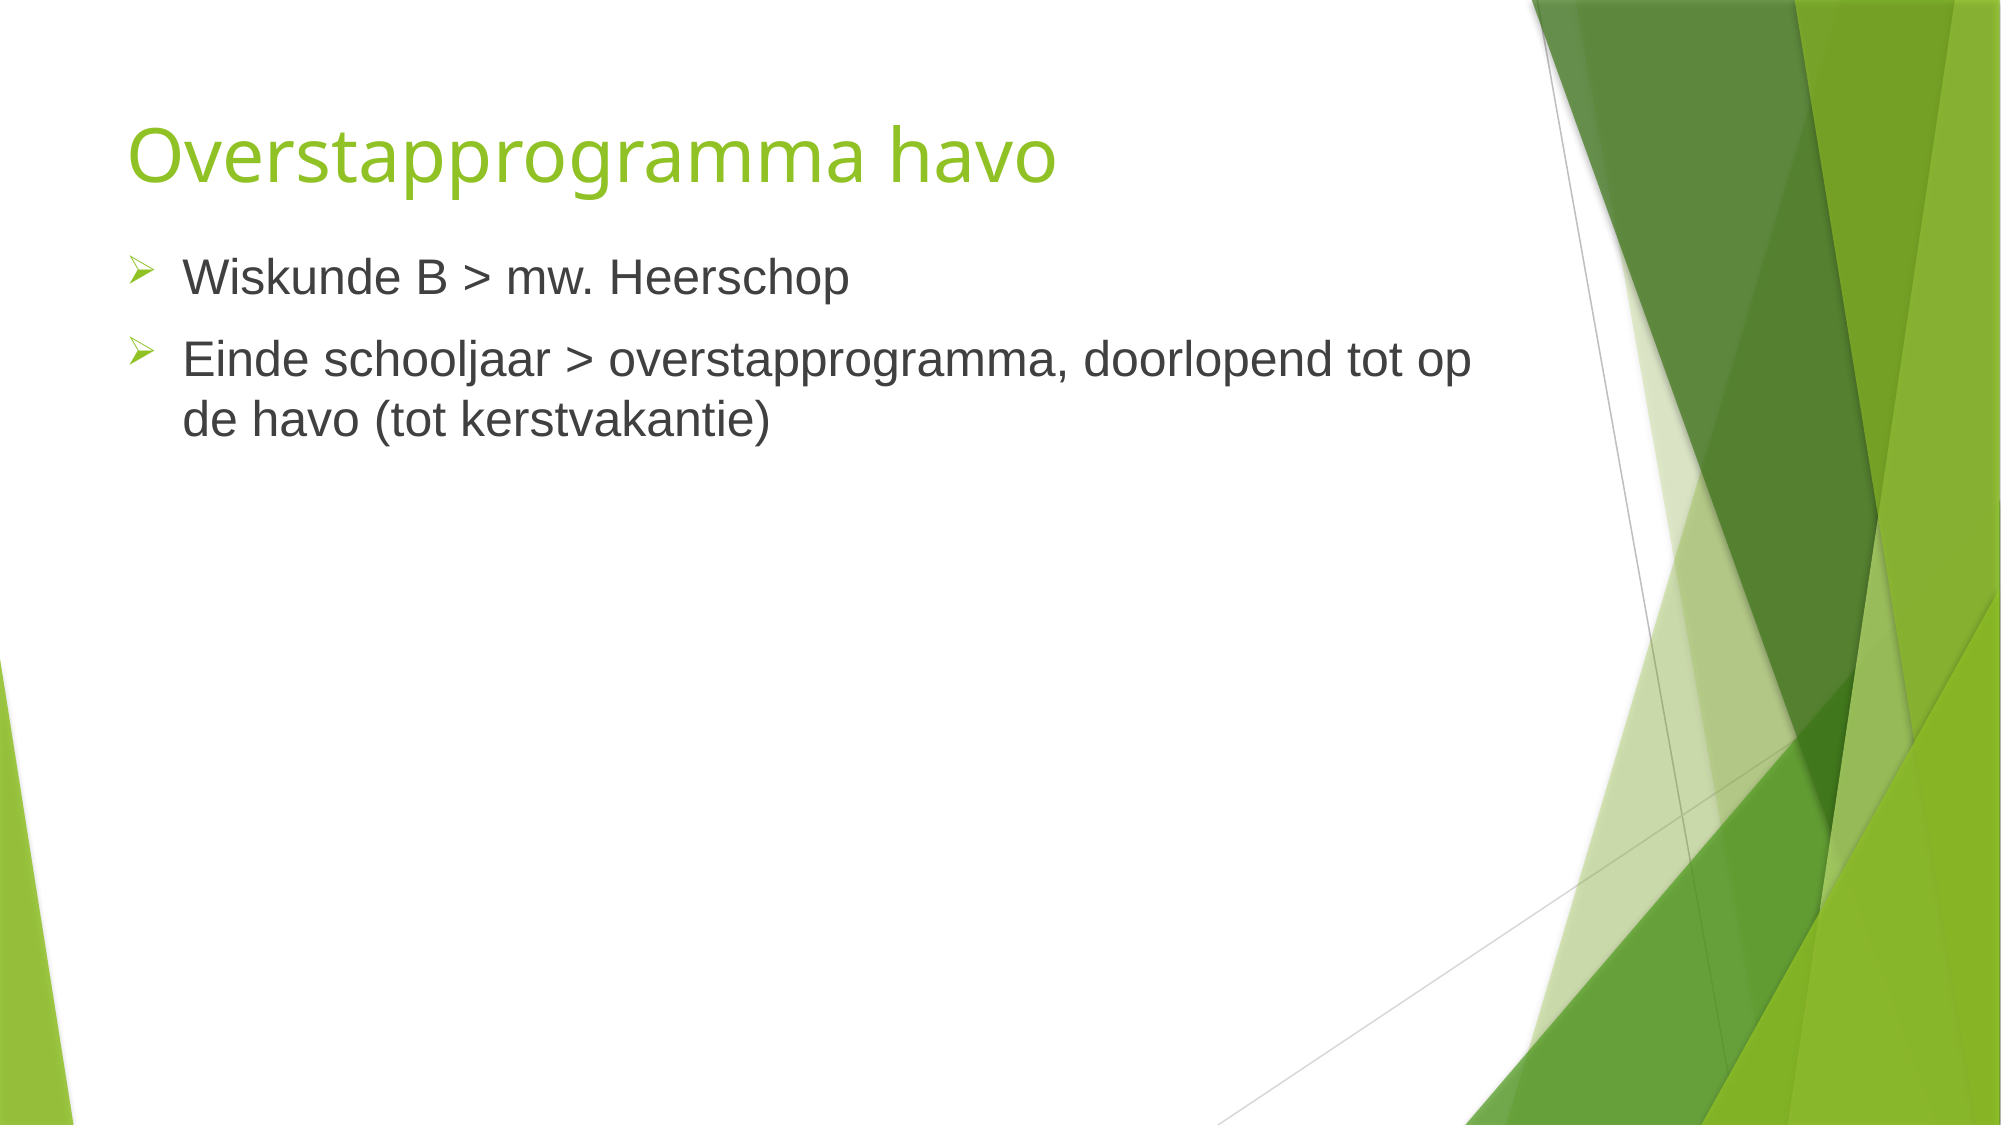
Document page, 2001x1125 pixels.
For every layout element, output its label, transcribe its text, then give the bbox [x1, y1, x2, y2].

title Overstapprogramma havo [111, 99, 1522, 171]
list Wiskunde B > mw. Heerschop Einde schooljaar > overstapprogramma, doorlopend tot op de havo (tot kerstvakantie) [111, 171, 1522, 809]
